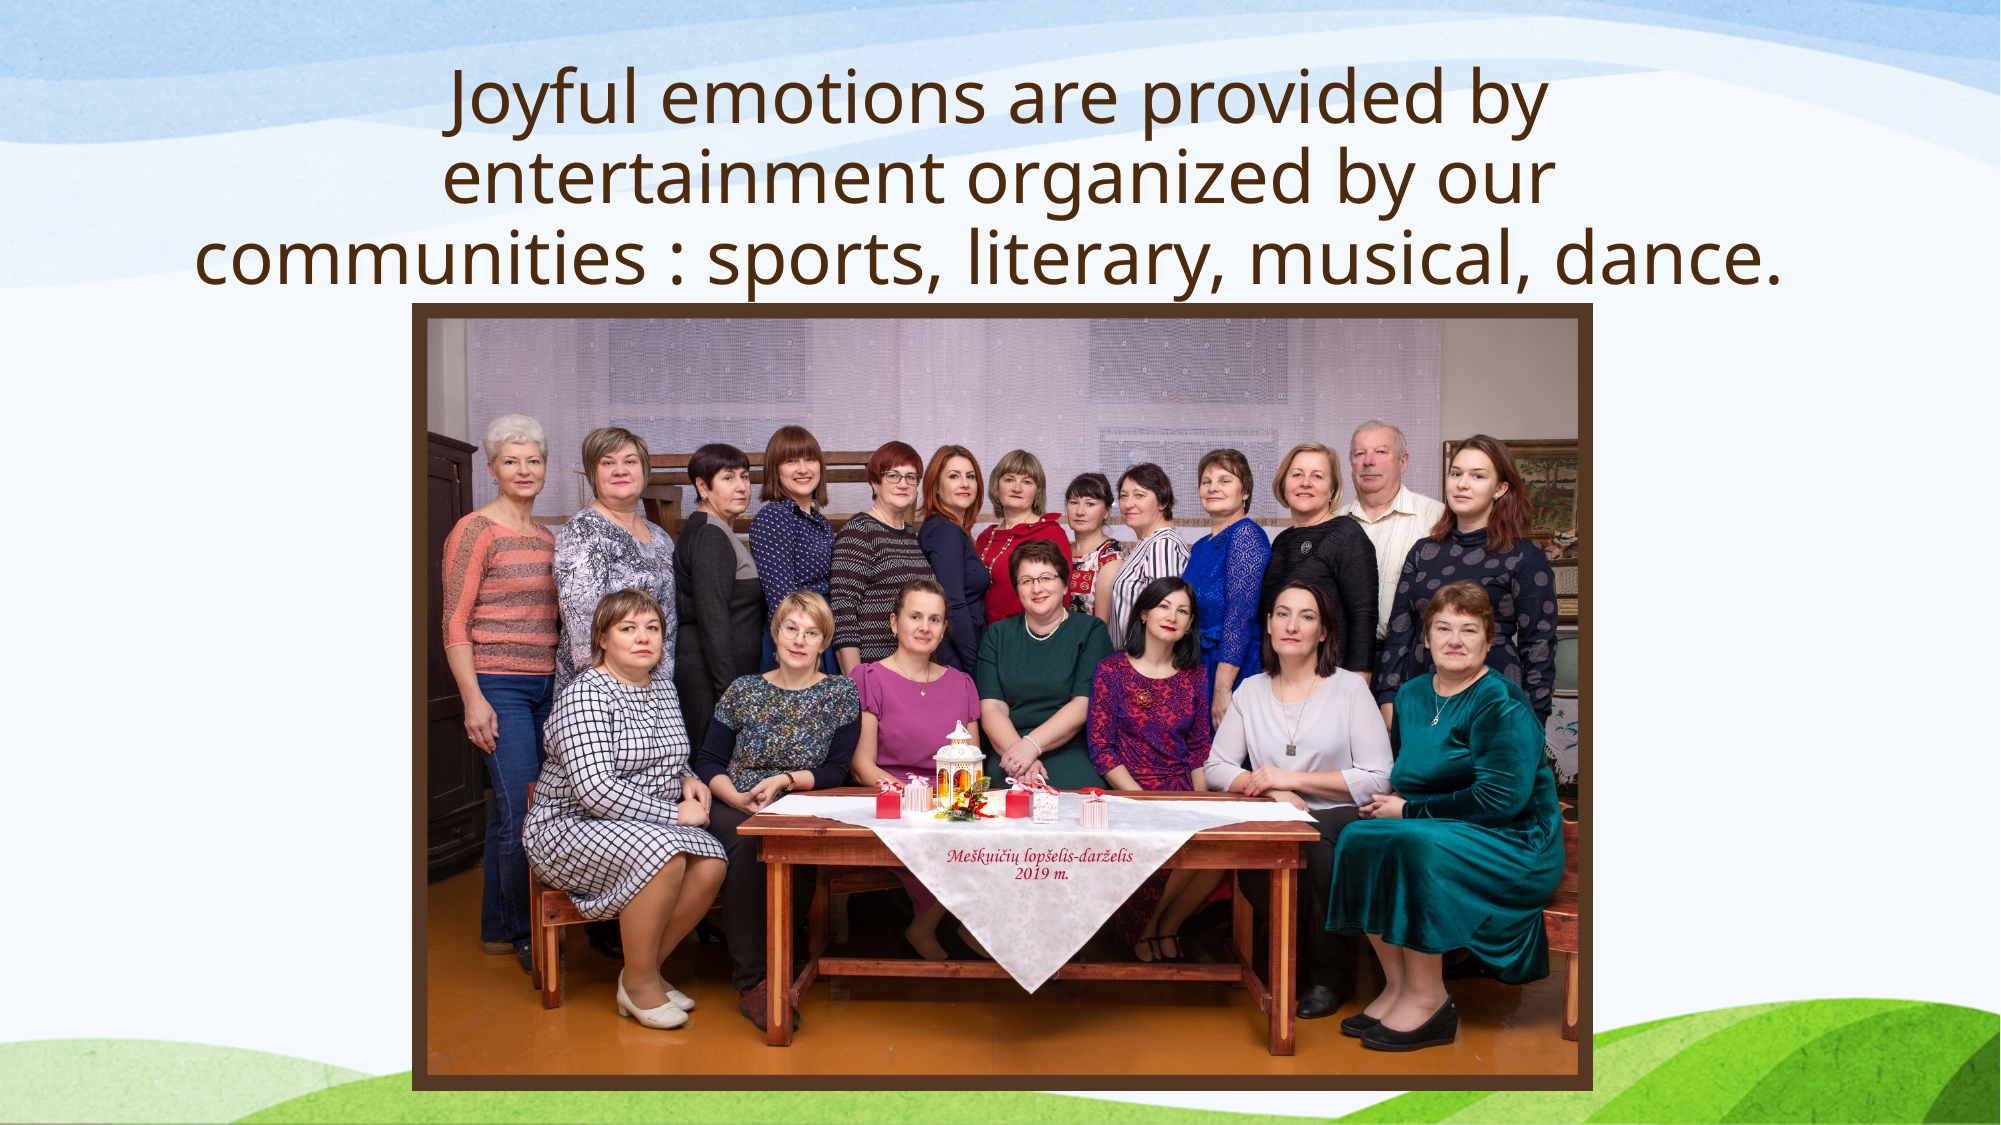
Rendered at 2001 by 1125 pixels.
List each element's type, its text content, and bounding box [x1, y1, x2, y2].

picture [0, 0, 2001, 1125]
title Joyful emotions are provided by entertainment organized by our communities : sports, literary, musical, dance. [174, 50, 1825, 308]
